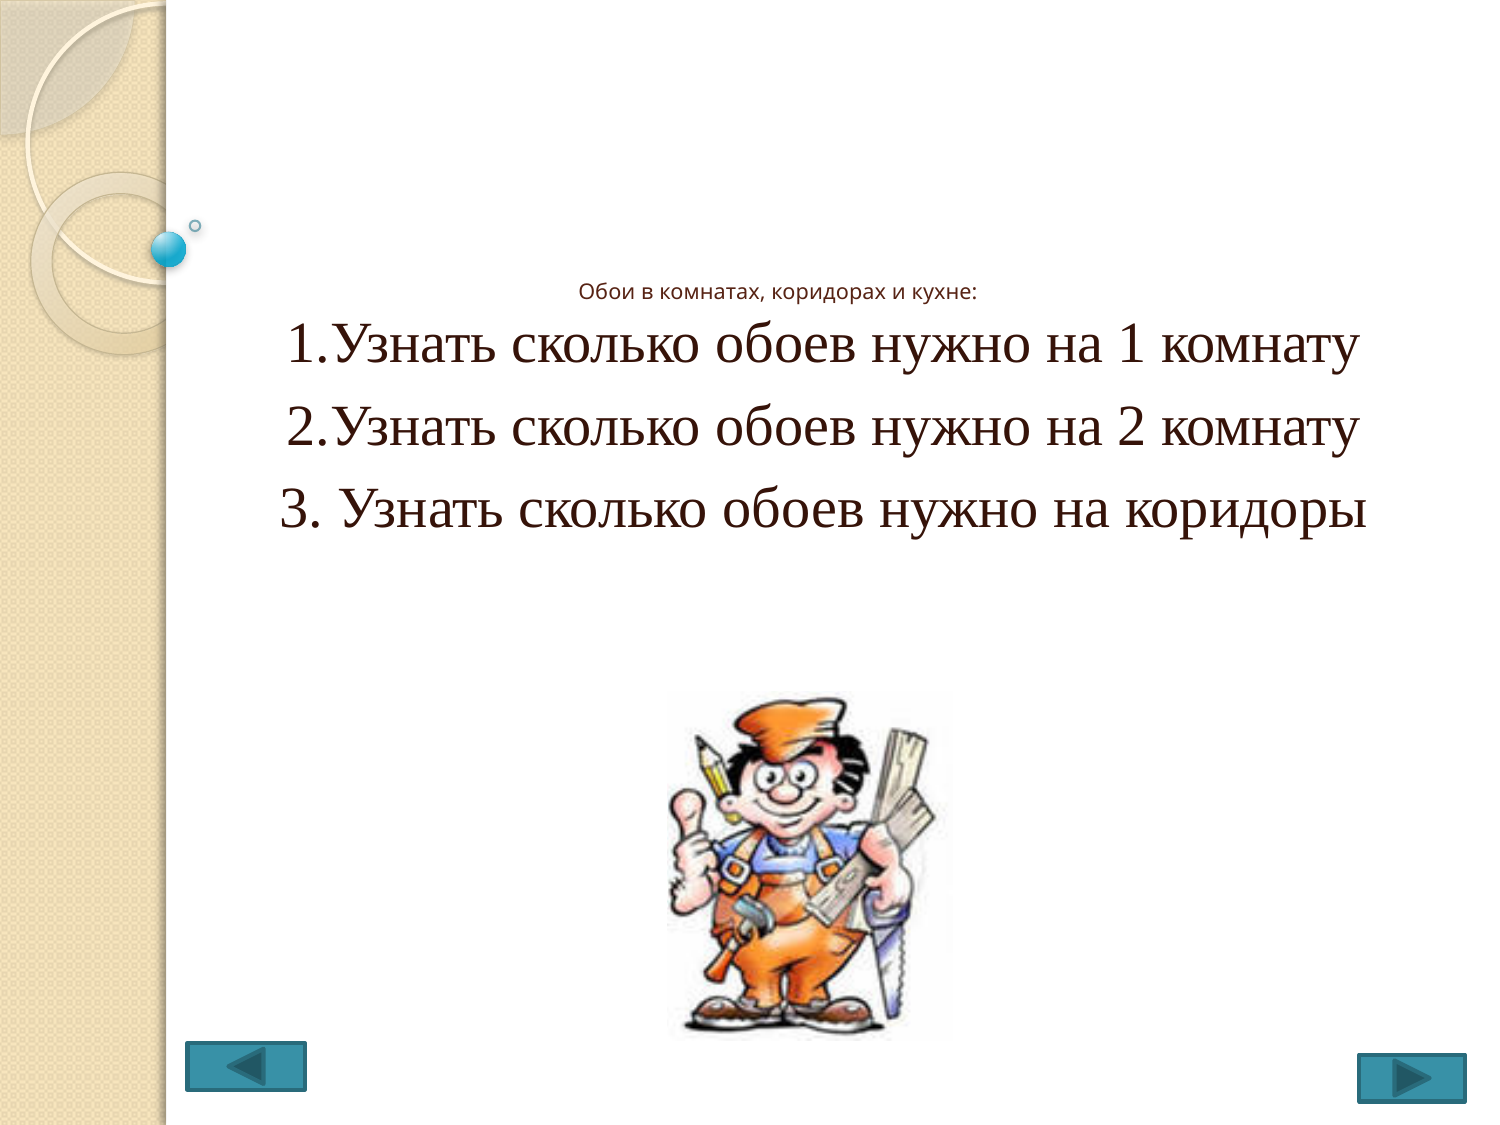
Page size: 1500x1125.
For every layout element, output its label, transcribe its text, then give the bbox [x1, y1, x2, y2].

text_box [1357, 1053, 1467, 1104]
title Обои в комнатах, коридорах и кухне: [140, 269, 1416, 364]
subtitle 1.Узнать сколько обоев нужно на 1 комнату 2.Узнать сколько обоев нужно на 2 комнату 3. Узнать сколько обоев нужно на коридоры [164, 304, 1465, 593]
text_box [185, 1041, 307, 1092]
picture [667, 691, 953, 1042]
